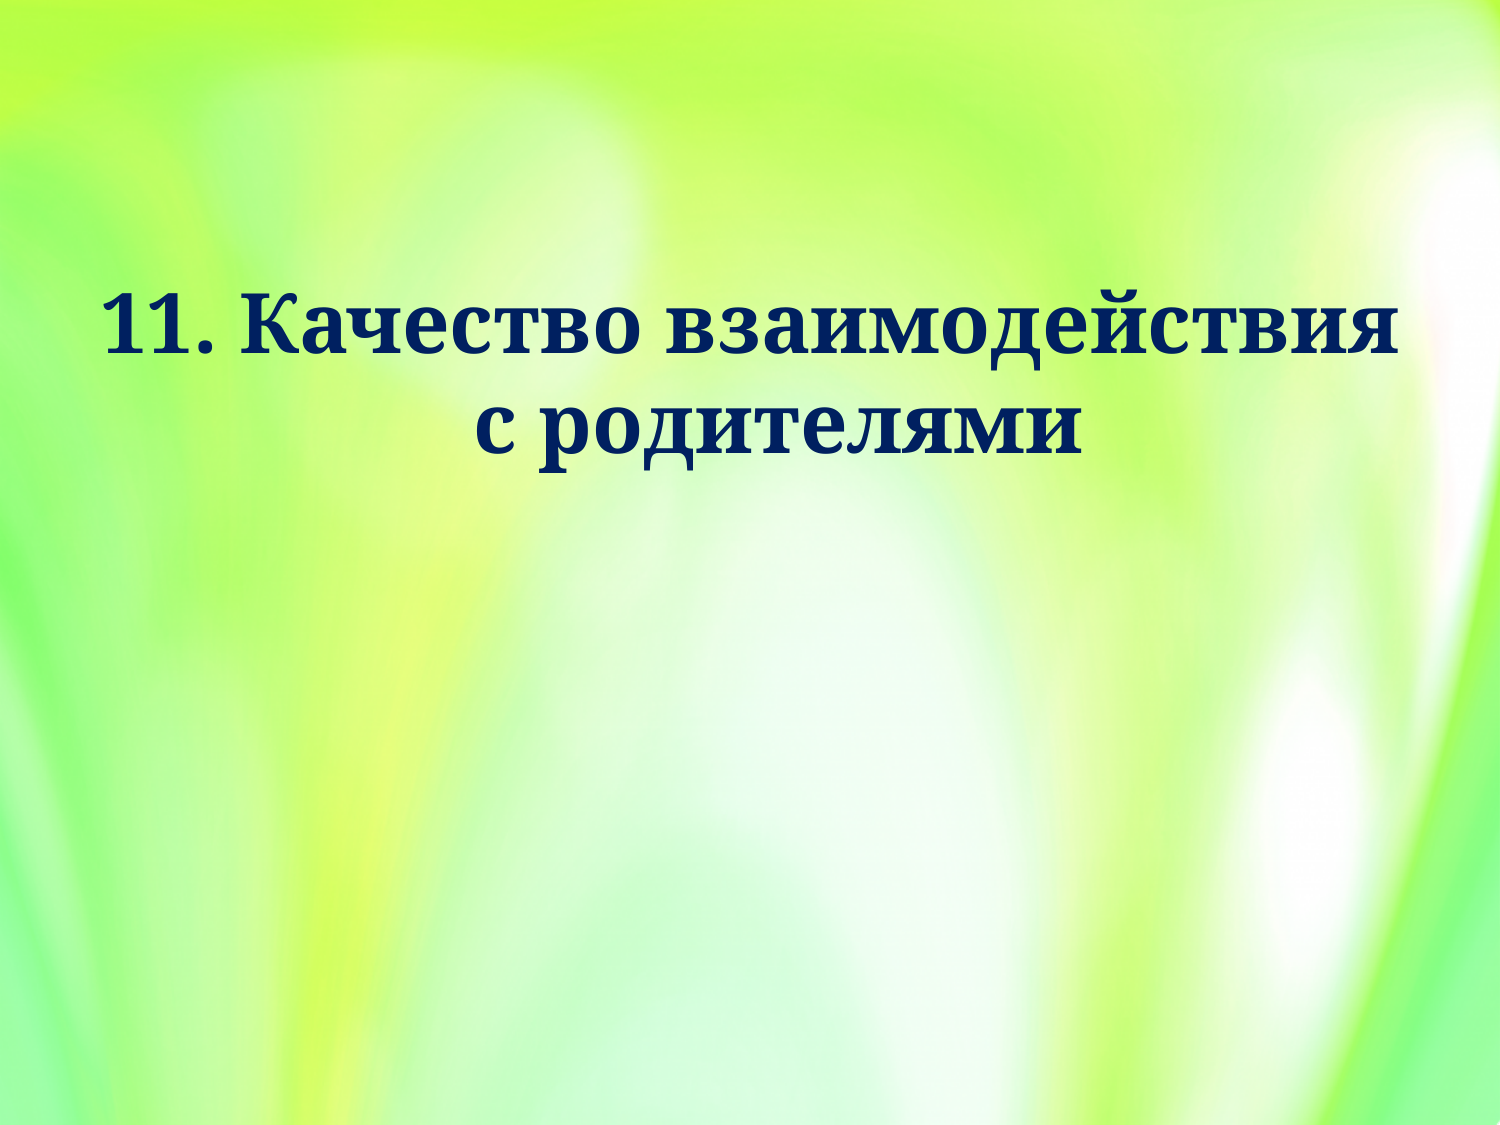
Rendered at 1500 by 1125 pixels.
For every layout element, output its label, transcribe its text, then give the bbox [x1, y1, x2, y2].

picture [0, 0, 1500, 1125]
list 11. Качество взаимодействия с родителями [75, 262, 1425, 1005]
